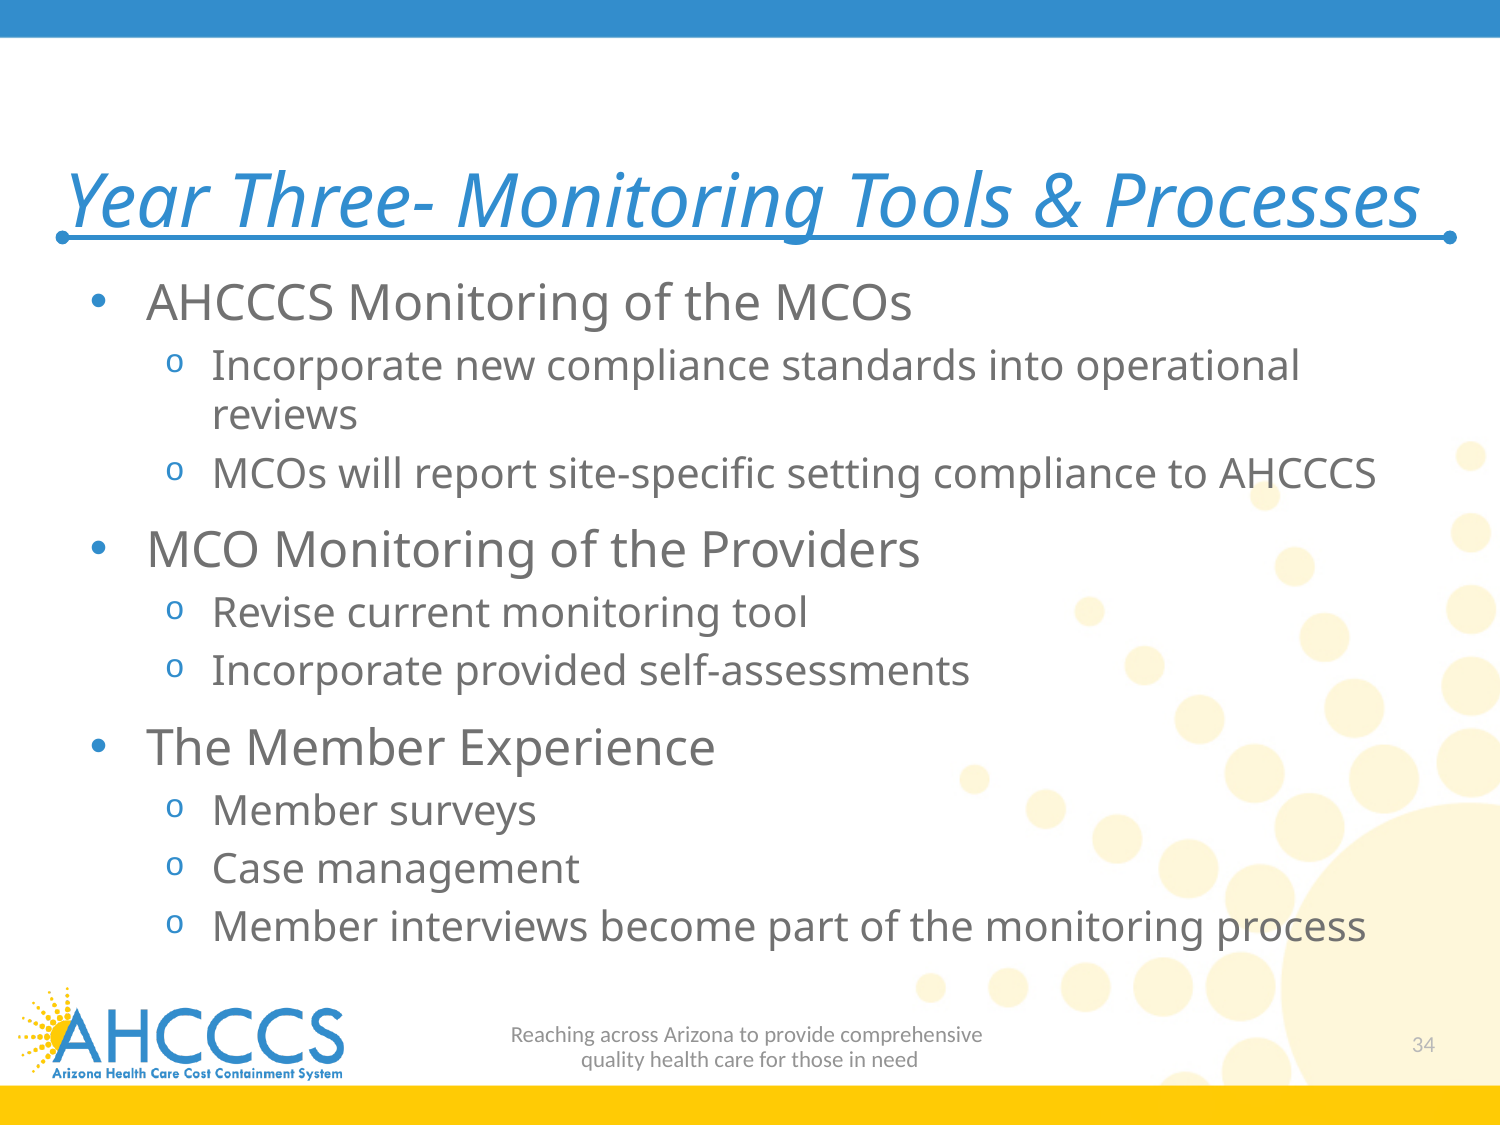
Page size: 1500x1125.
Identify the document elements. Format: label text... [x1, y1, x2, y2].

title Year Three- Monitoring Tools & Processes [50, 50, 1463, 250]
picture [0, 0, 1500, 1016]
list AHCCCS Monitoring of the MCOs Incorporate new compliance standards into operational reviews MCOs will report site-specific setting compliance to AHCCCS MCO Monitoring of the Providers Revise current monitoring tool Incorporate provided self-assessments The Member Experience Member surveys Case management Member interviews become part of the monitoring process [75, 262, 1450, 980]
picture [0, 1079, 1500, 1125]
footer Reaching across Arizona to provide comprehensive quality health care for those in need [0, 1016, 1500, 1079]
